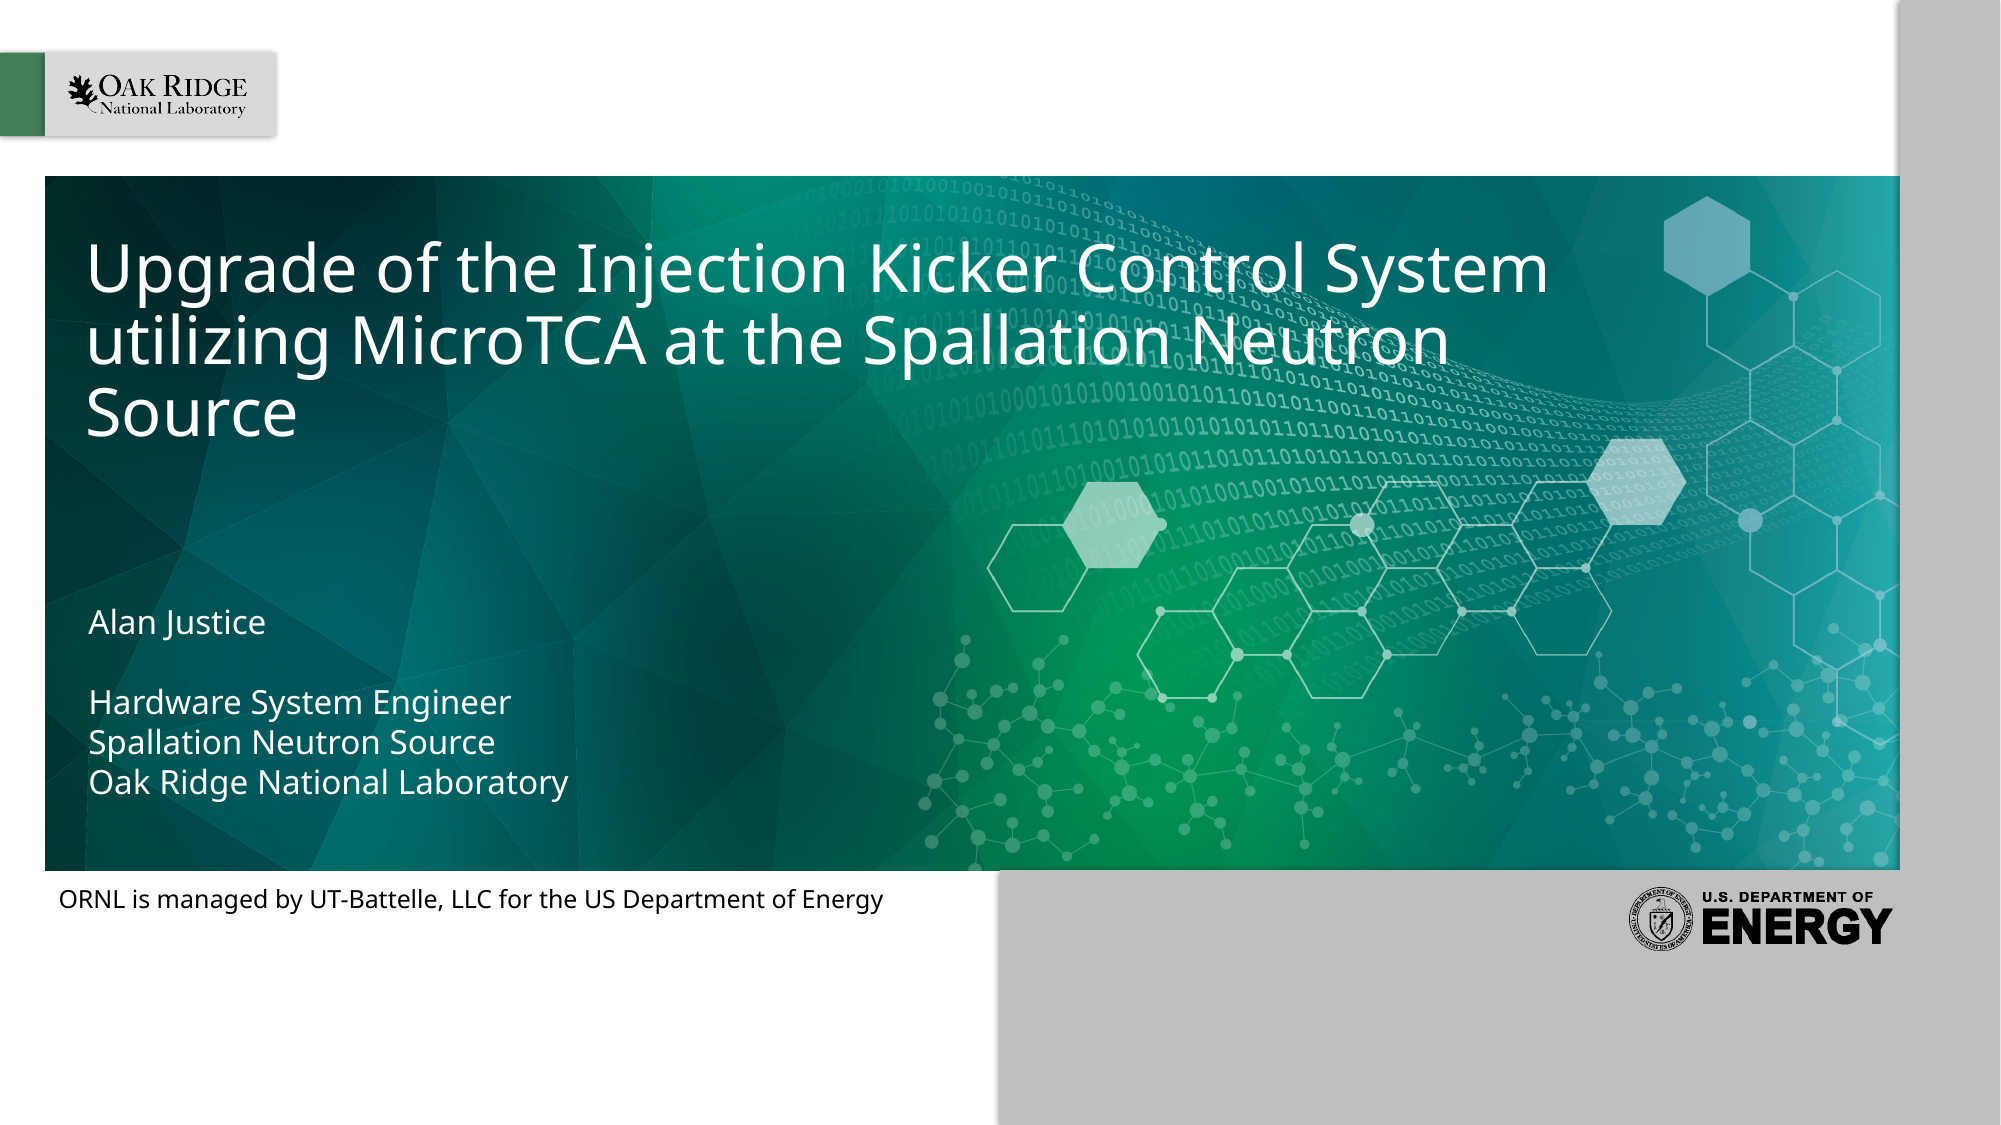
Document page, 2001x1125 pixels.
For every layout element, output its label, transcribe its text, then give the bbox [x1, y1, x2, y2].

picture [1629, 887, 1893, 951]
subtitle Alan Justice Hardware System Engineer Spallation Neutron Source Oak Ridge National Laboratory [73, 593, 967, 828]
picture [45, 176, 1899, 871]
picture [67, 74, 247, 118]
title Upgrade of the Injection Kicker Control System utilizing MicroTCA at the Spallation Neutron Source [70, 227, 1633, 607]
